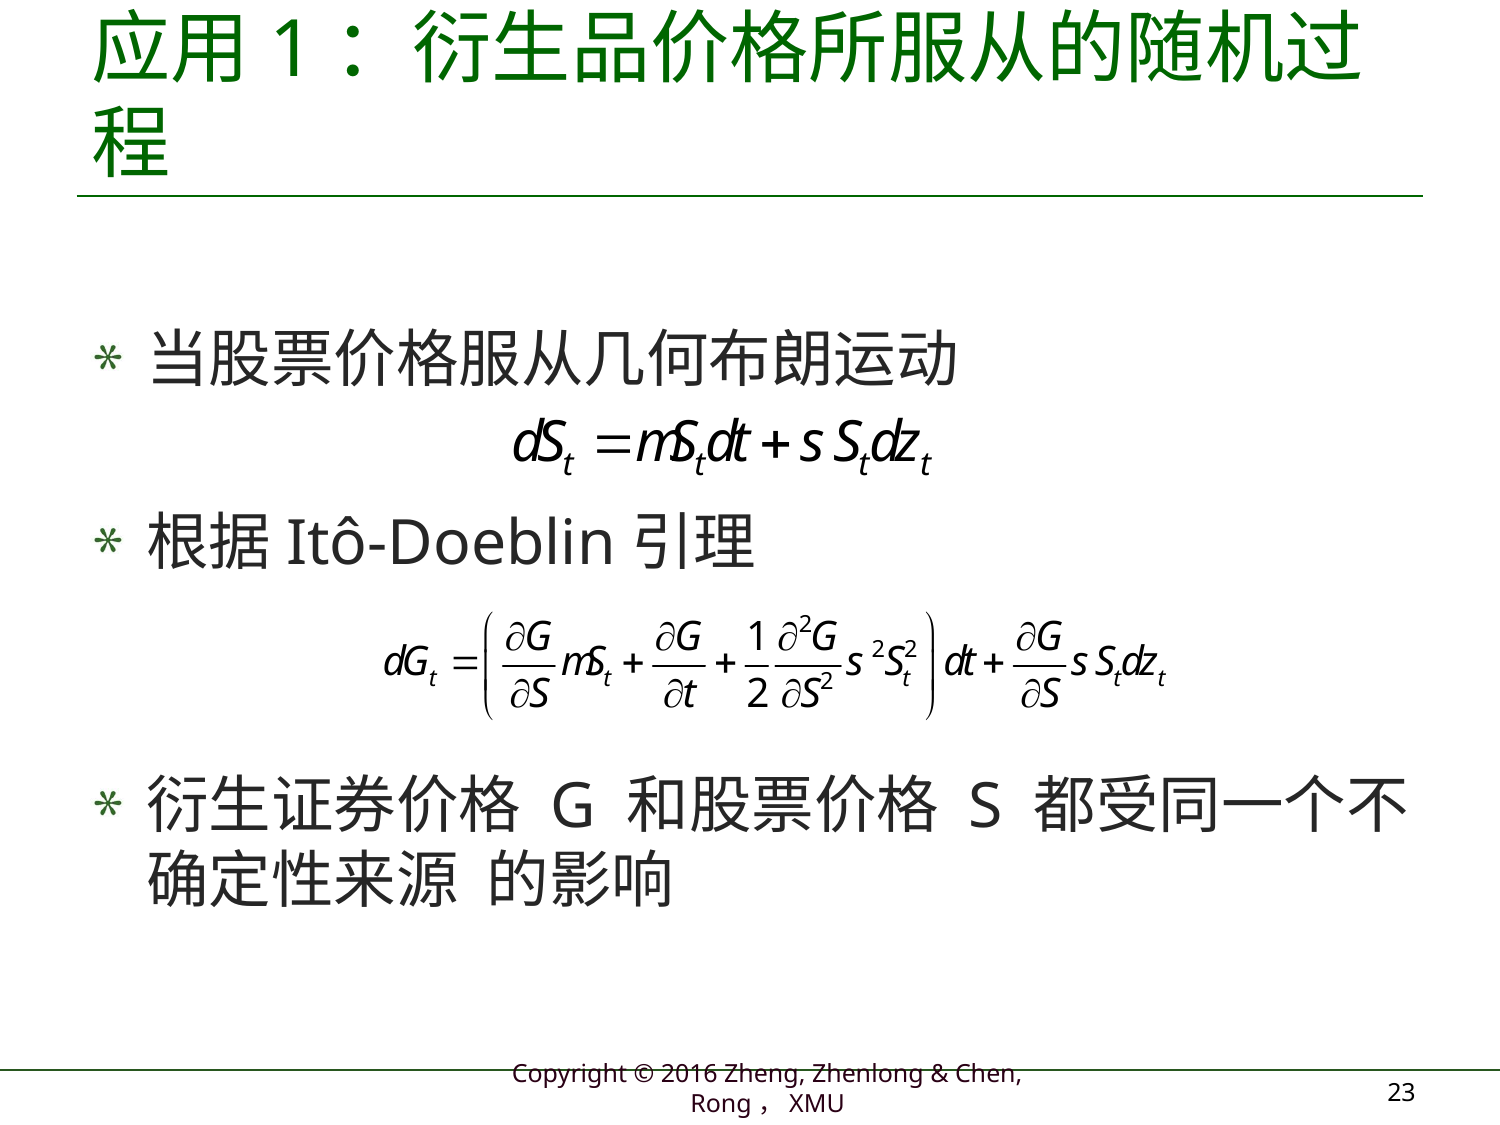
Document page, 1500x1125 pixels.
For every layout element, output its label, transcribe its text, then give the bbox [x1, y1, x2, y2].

title 应用1：衍生品价格所服从的随机过程 [76, 54, 1427, 194]
picture [90, 525, 125, 554]
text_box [377, 601, 1171, 731]
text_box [503, 403, 941, 490]
slide_number 23 [1080, 1070, 1431, 1118]
picture [90, 788, 125, 817]
picture [90, 342, 125, 371]
